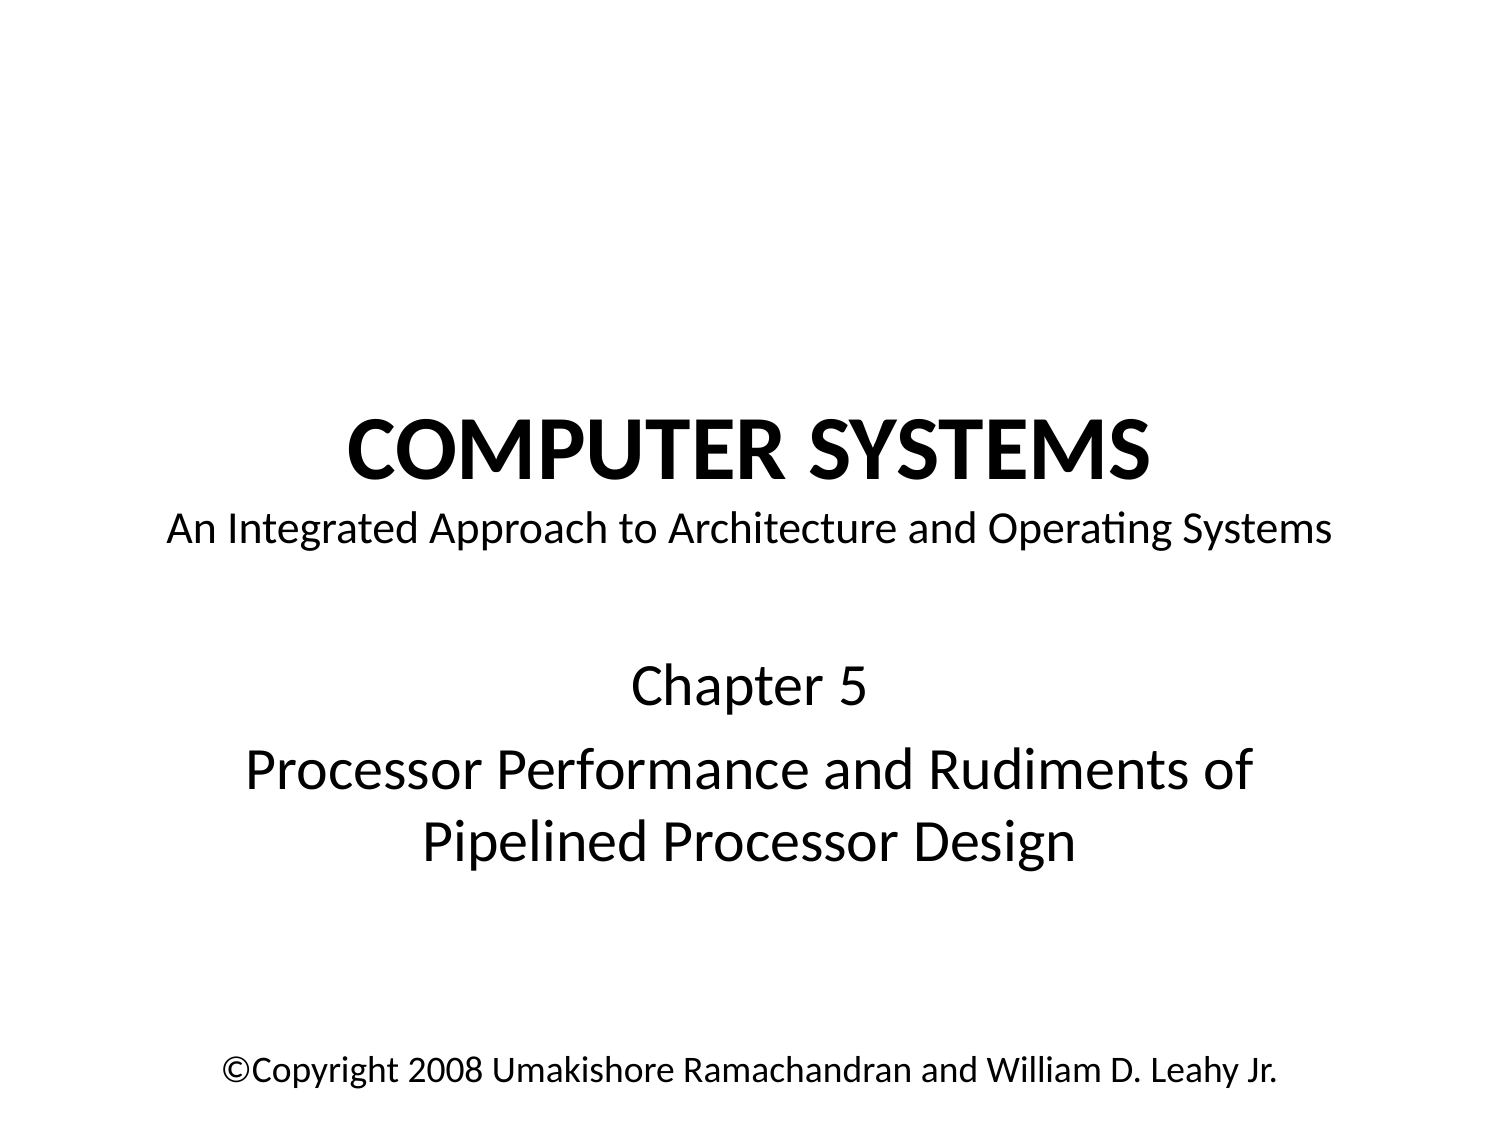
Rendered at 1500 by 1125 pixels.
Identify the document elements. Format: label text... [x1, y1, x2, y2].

subtitle Chapter 5 Processor Performance and Rudiments of Pipelined Processor Design [225, 637, 1275, 925]
title Computer Systems An Integrated Approach to Architecture and Operating Systems [112, 349, 1388, 591]
text_box ©Copyright 2008 Umakishore Ramachandran and William D. Leahy Jr. [205, 1037, 1295, 1098]
